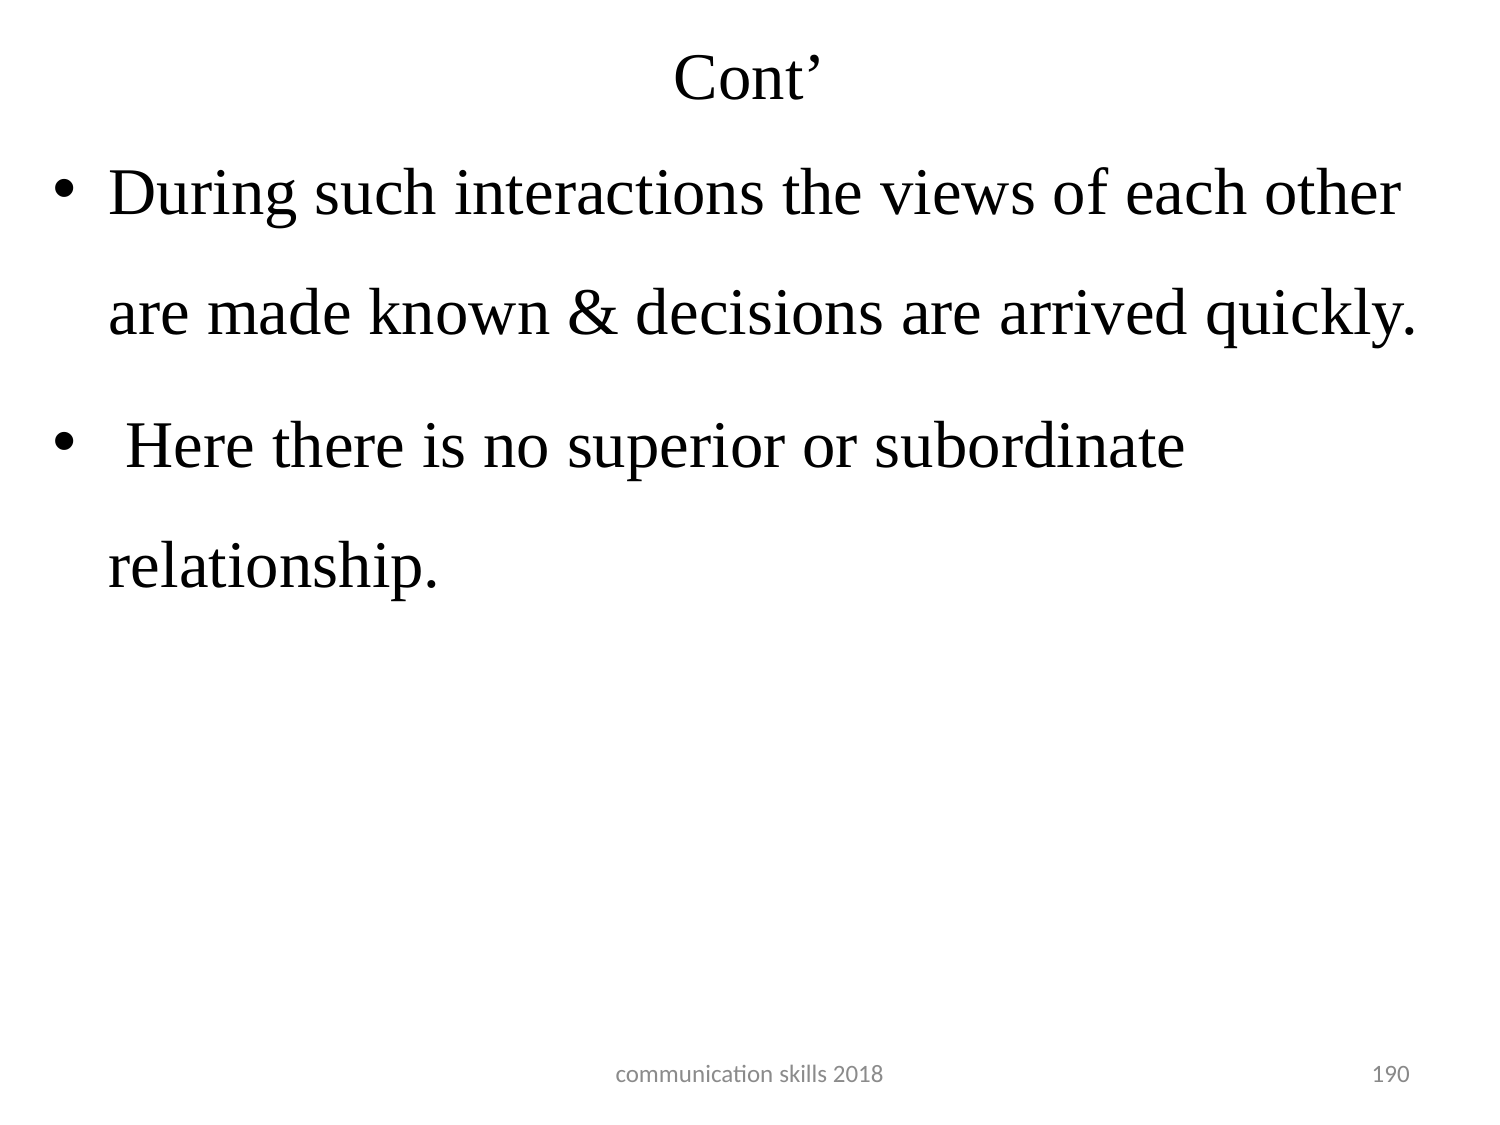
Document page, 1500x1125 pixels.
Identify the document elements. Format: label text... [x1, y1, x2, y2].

title Cont’ [75, 45, 1425, 99]
list During such interactions the views of each other are made known & decisions are arrived quickly. Here there is no superior or subordinate relationship. [37, 99, 1475, 1005]
footer communication skills 2018 [512, 1042, 988, 1103]
slide_number 190 [1074, 1042, 1425, 1103]
